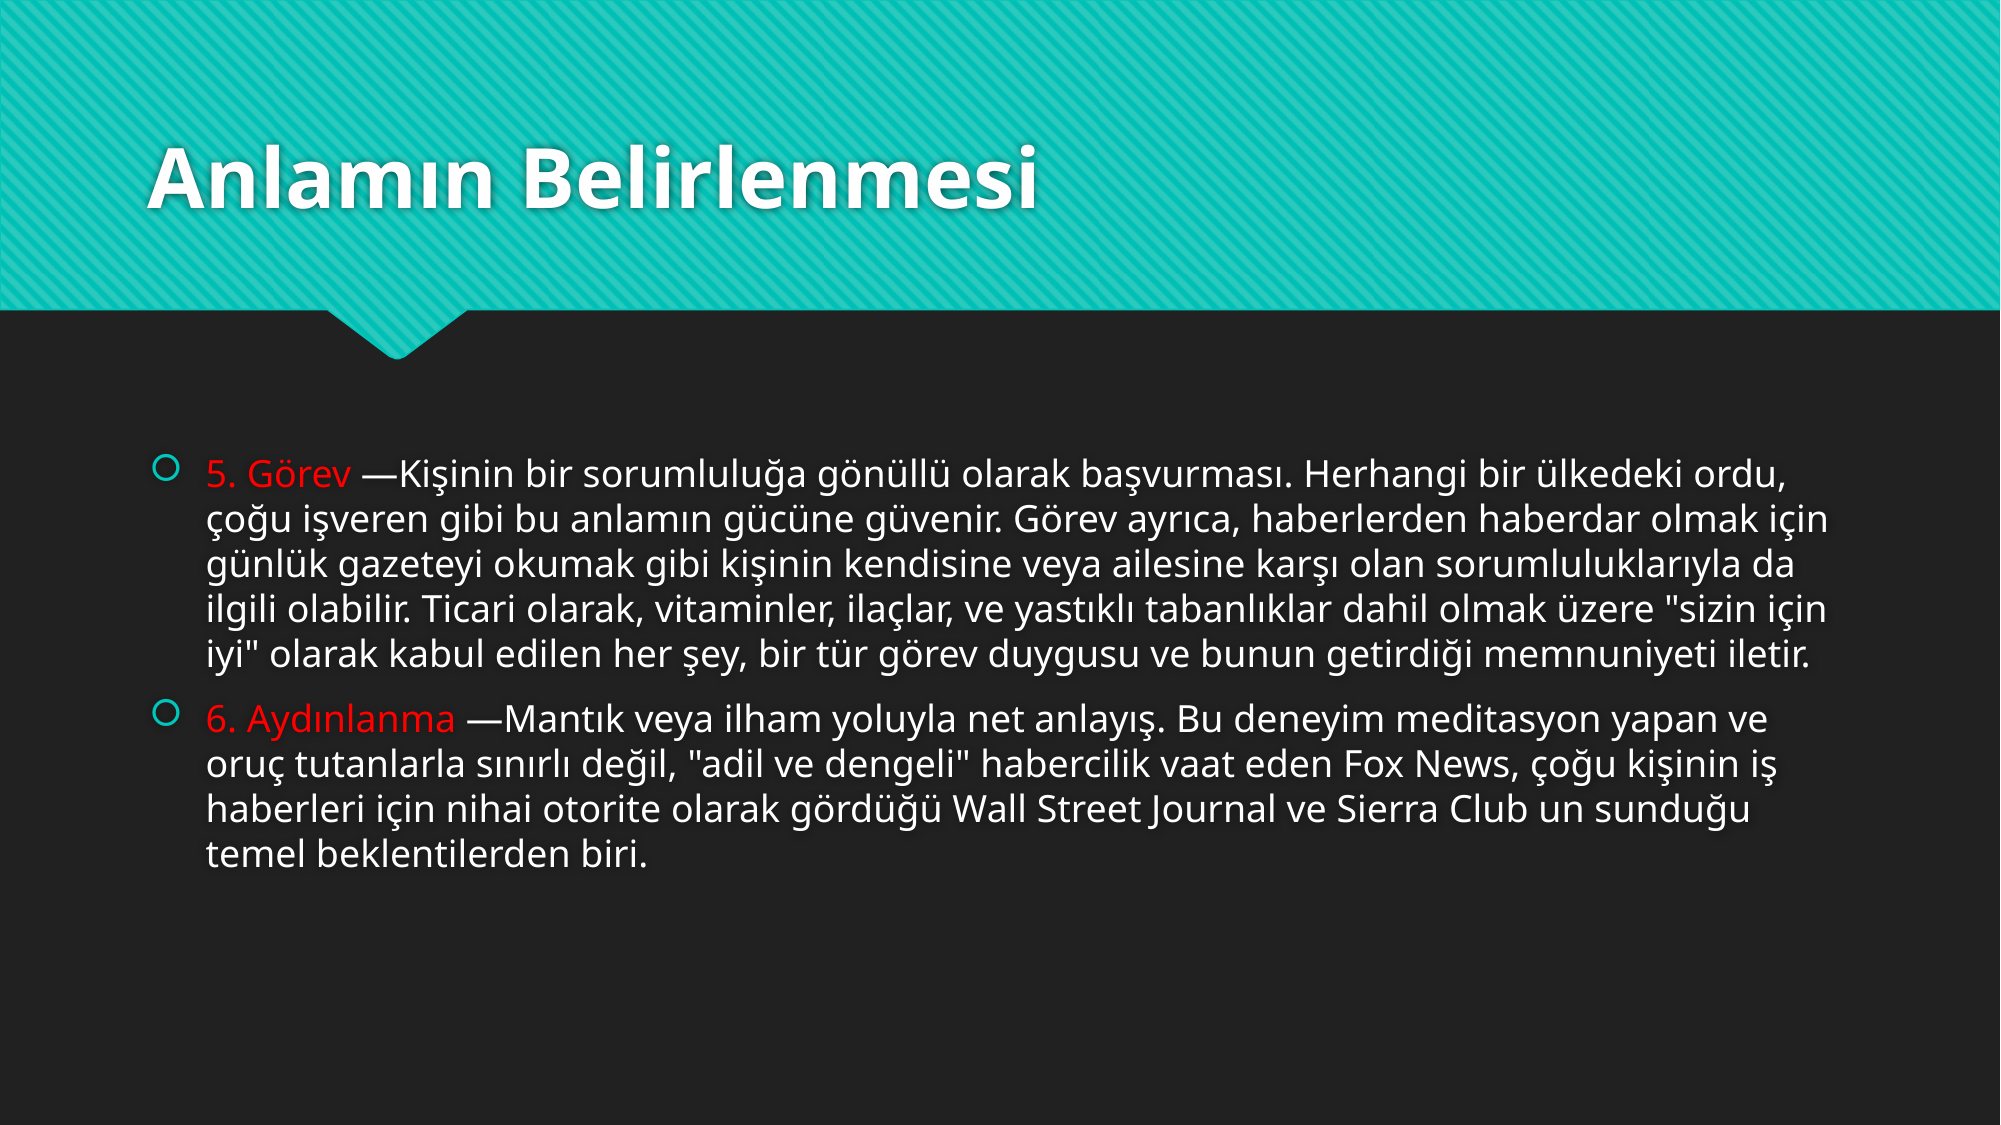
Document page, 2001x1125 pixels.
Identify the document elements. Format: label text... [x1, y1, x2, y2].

list 5. Görev —Kişinin bir sorumluluğa gönüllü olarak başvurması. Herhangi bir ülkedeki ordu, çoğu işveren gibi bu anlamın gücüne güvenir. Görev ayrıca, haberlerden haberdar olmak için günlük gazeteyi okumak gibi kişinin kendisine veya ailesine karşı olan sorumluluklarıyla da ilgili olabilir. Ticari olarak, vitaminler, ilaçlar, ve yastıklı tabanlıklar dahil olmak üzere "sizin için iyi" olarak kabul edilen her şey, bir tür görev duygusu ve bunun getirdiği memnuniyeti iletir. 6. Aydınlanma —Mantık veya ilham yoluyla net anlayış. Bu deneyim meditasyon yapan ve oruç tutanlarla sınırlı değil, "adil ve dengeli" habercilik vaat eden Fox News, çoğu kişinin iş haberleri için nihai otorite olarak gördüğü Wall Street Journal ve Sierra Club un sunduğu temel beklentilerden biri. [134, 364, 1866, 962]
title Anlamın Belirlenmesi [132, 73, 1868, 233]
